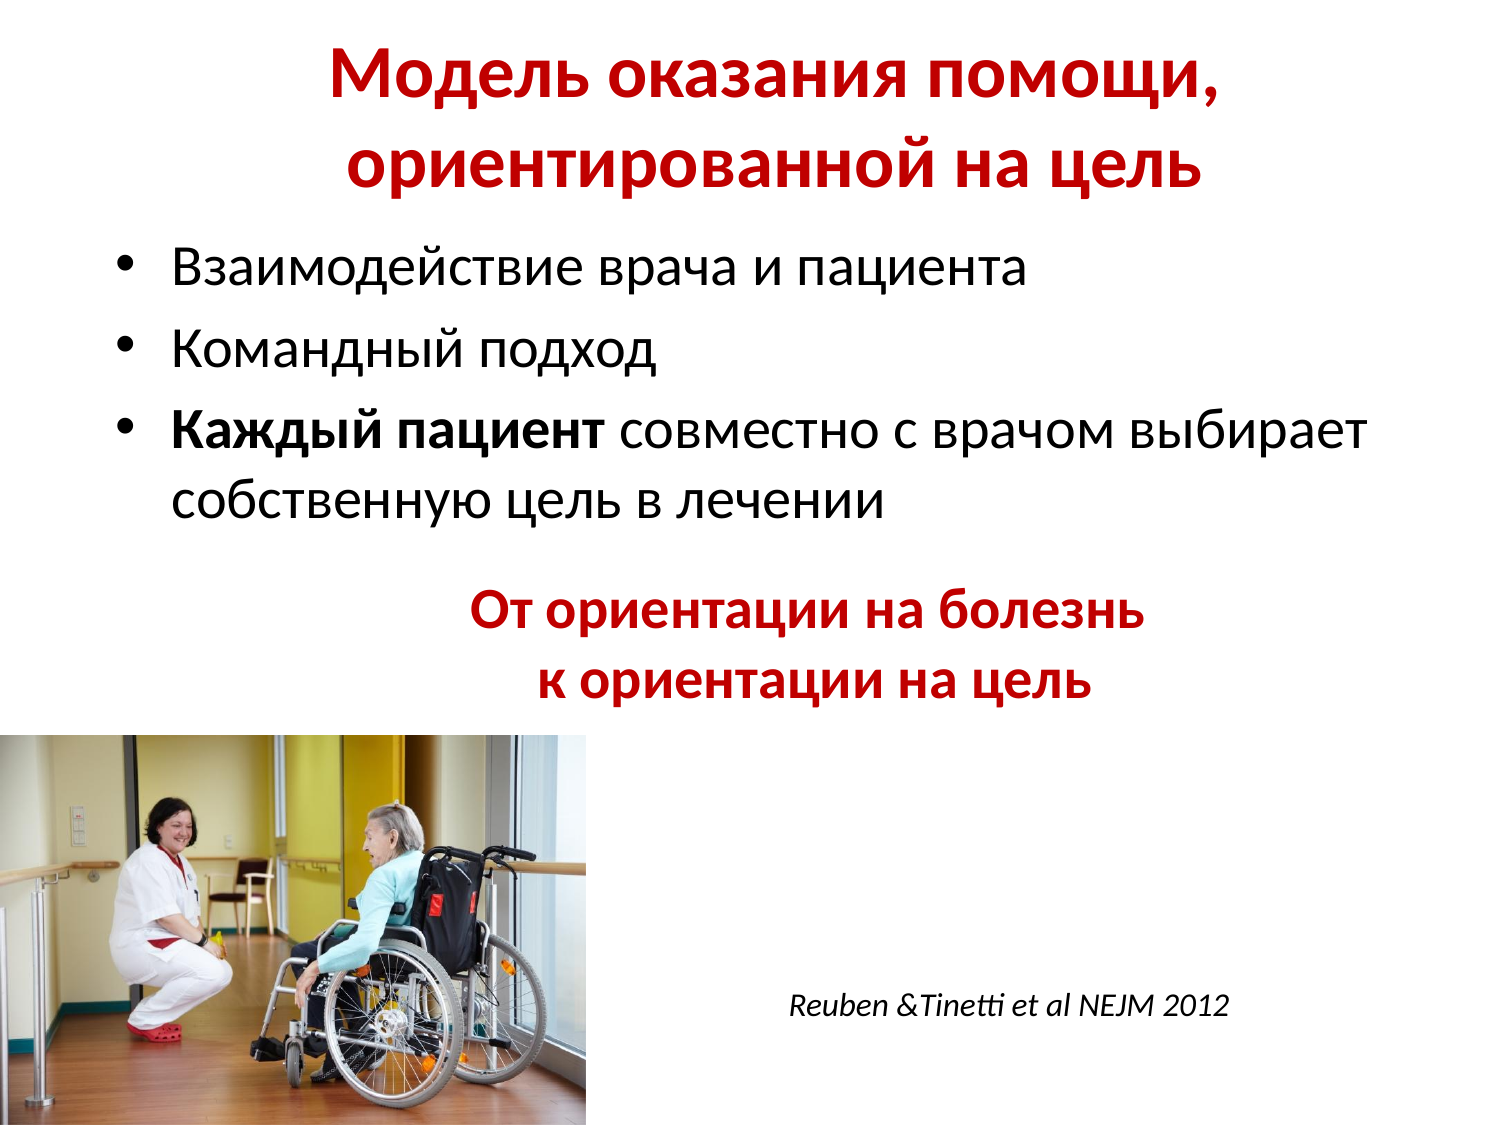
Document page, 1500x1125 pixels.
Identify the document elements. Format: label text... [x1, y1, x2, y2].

text_box Reuben &Tinetti et al NEJM 2012 [773, 975, 1450, 1031]
title Модель оказания помощи, ориентированной на цель [100, 19, 1451, 207]
picture [0, 734, 586, 1125]
list Взаимодействие врача и пациента Командный подход Каждый пациент совместно с врачом выбирает собственную цель в лечении [100, 219, 1451, 780]
text_box От ориентации на болезнь к ориентации на цель [230, 562, 1400, 718]
